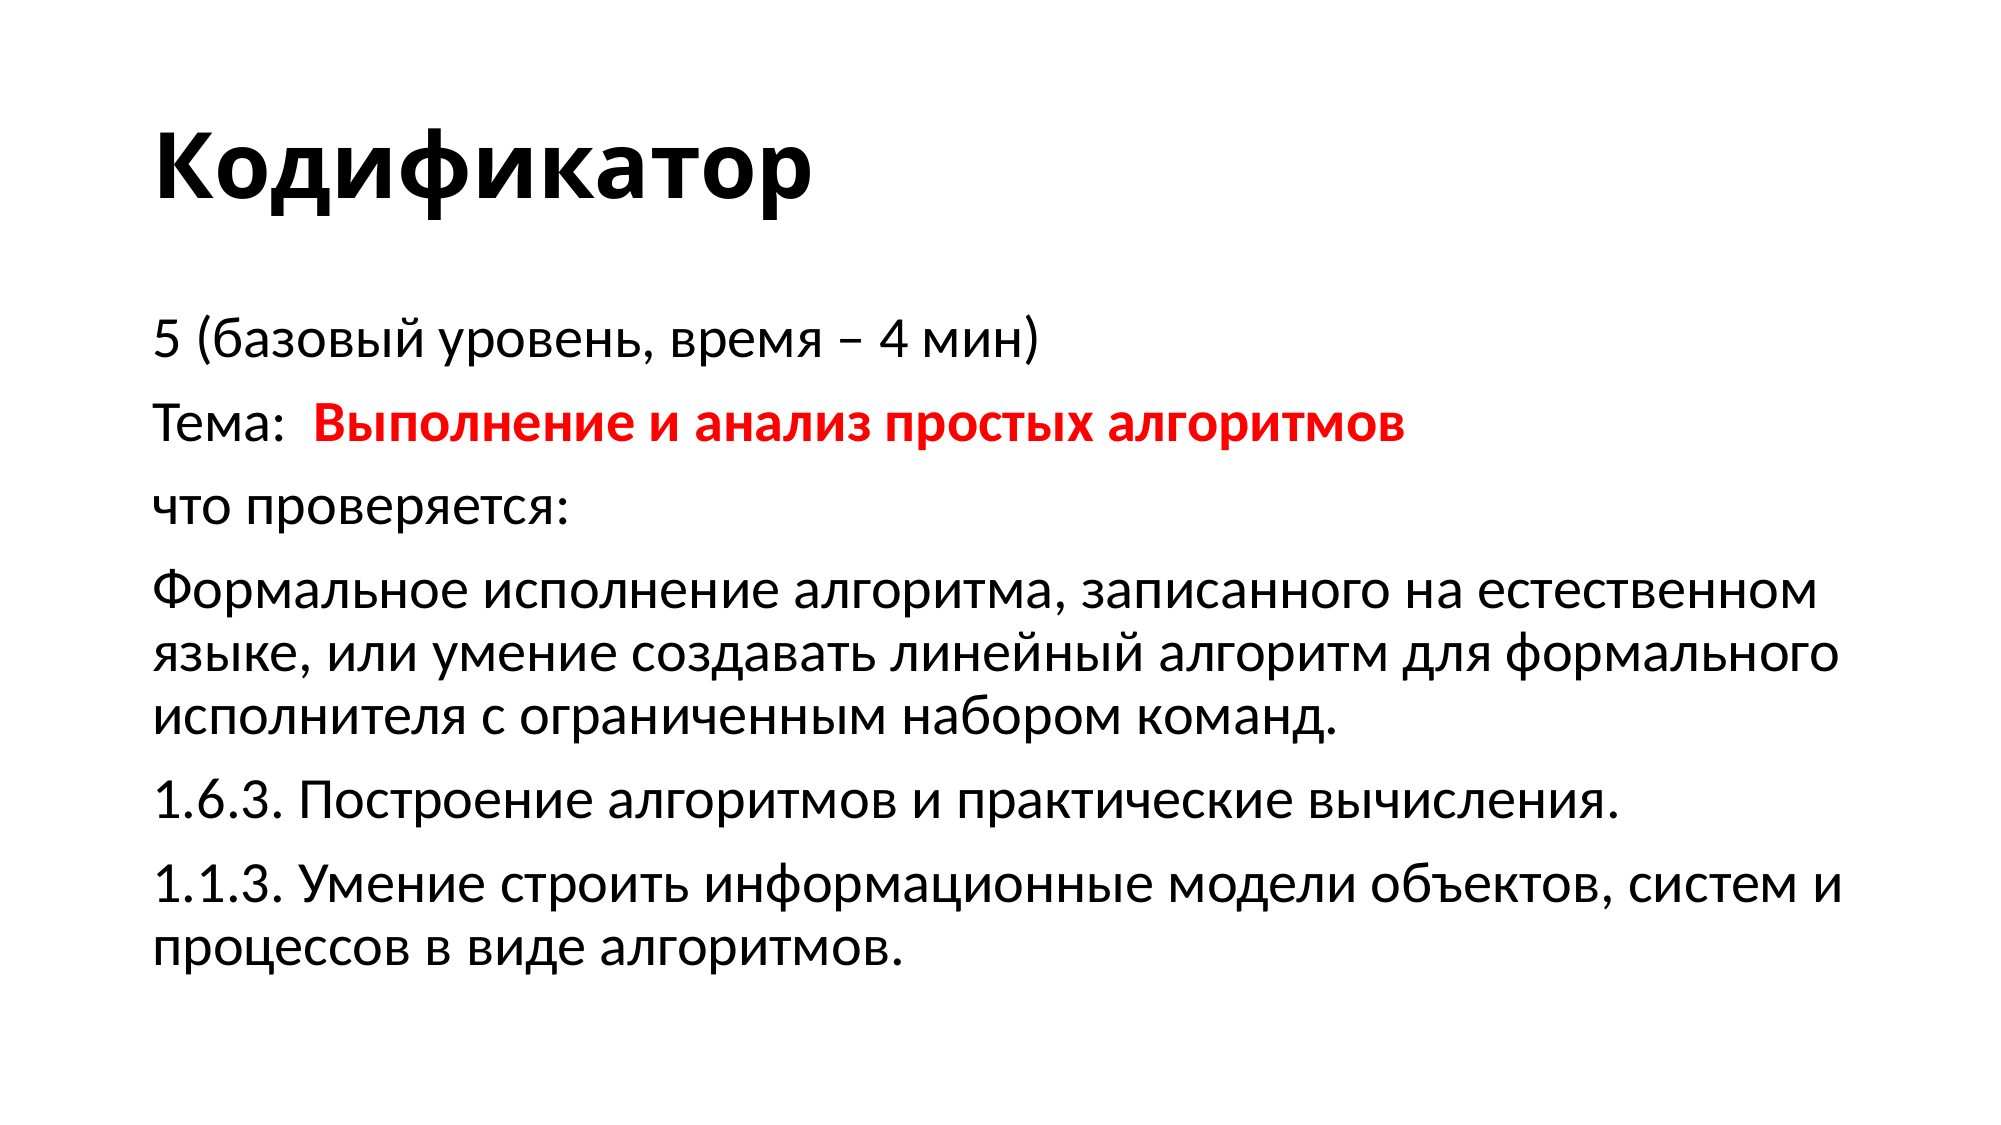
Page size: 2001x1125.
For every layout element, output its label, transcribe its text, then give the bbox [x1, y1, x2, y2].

title Кодификатор [137, 59, 1863, 278]
list 5 (базовый уровень, время – 4 мин) Тема: Выполнение и анализ простых алгоритмов что проверяется: Формальное исполнение алгоритма, записанного на естественном языке, или умение создавать линейный алгоритм для формального исполнителя с ограниченным набором команд. 1.6.3. Построение алгоритмов и практические вычисления. 1.1.3. Умение строить информационные модели объектов, систем и процессов в виде алгоритмов. [137, 299, 1863, 1014]
